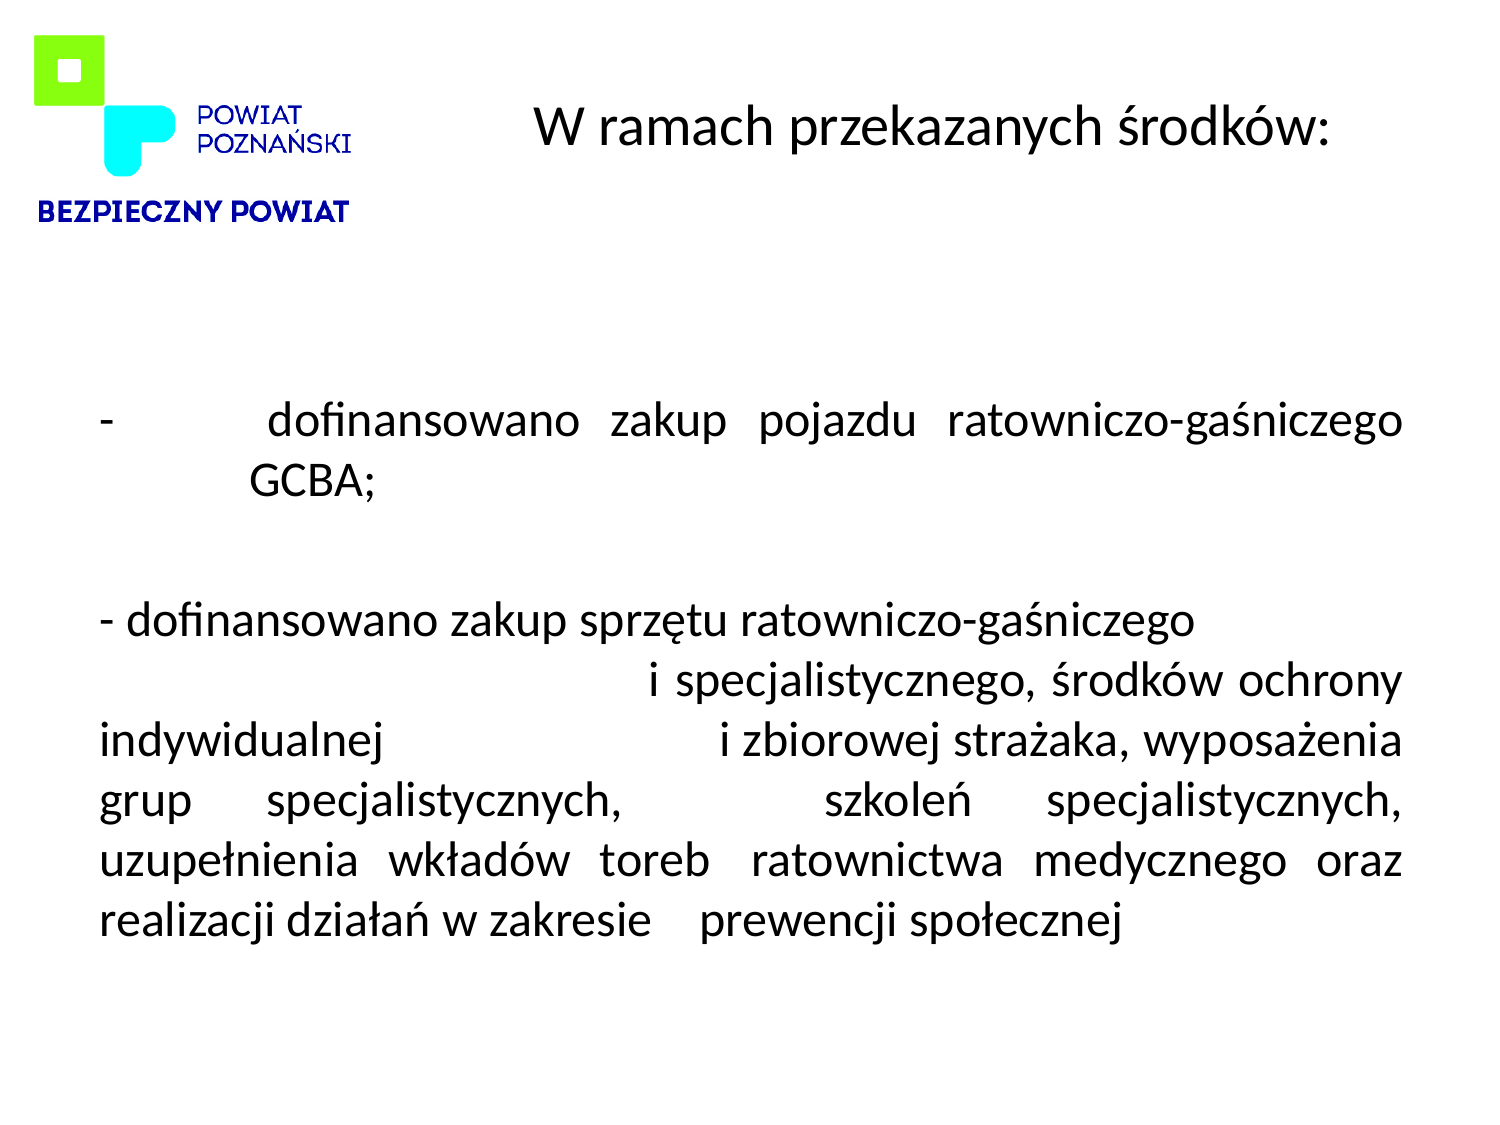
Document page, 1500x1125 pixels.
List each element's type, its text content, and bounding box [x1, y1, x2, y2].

list - dofinansowano zakup pojazdu ratowniczo-gaśniczego GCBA; - dofinansowano zakup sprzętu ratowniczo-gaśniczego i specjalistycznego, środków ochrony indywidualnej i zbiorowej strażaka, wyposażenia grup specjalistycznych, szkoleń specjalistycznych, uzupełnienia wkładów toreb ratownictwa medycznego oraz realizacji działań w zakresie prewencji społecznej [84, 309, 1419, 1063]
text_box W ramach przekazanych środków: [463, 80, 1403, 165]
picture [9, 11, 375, 235]
